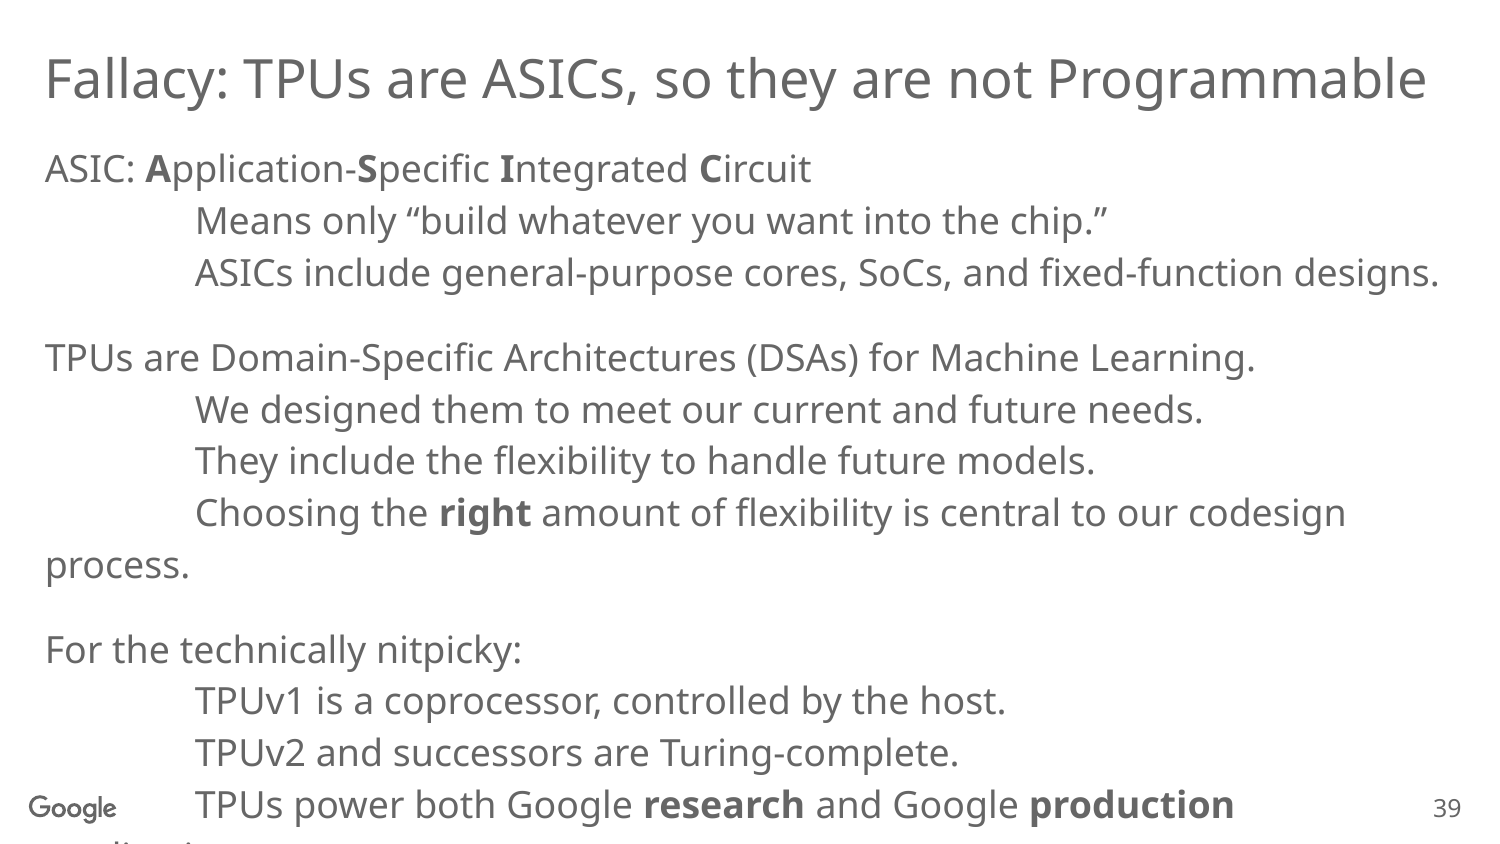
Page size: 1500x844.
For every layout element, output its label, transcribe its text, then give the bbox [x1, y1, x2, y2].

slide_number 39 [1386, 786, 1477, 833]
title Fallacy: TPUs are ASICs, so they are not Programmable [29, 29, 1471, 123]
list ASIC: Application-Specific Integrated Circuit Means only “build whatever you want into the chip.” ASICs include general-purpose cores, SoCs, and fixed-function designs. TPUs are Domain-Specific Architectures (DSAs) for Machine Learning. We designed them to meet our current and future needs. They include the flexibility to handle future models. Choosing the right amount of flexibility is central to our codesign process. For the technically nitpicky: TPUv1 is a coprocessor, controlled by the host. TPUv2 and successors are Turing-complete. TPUs power both Google research and Google production applications. [29, 123, 1471, 684]
